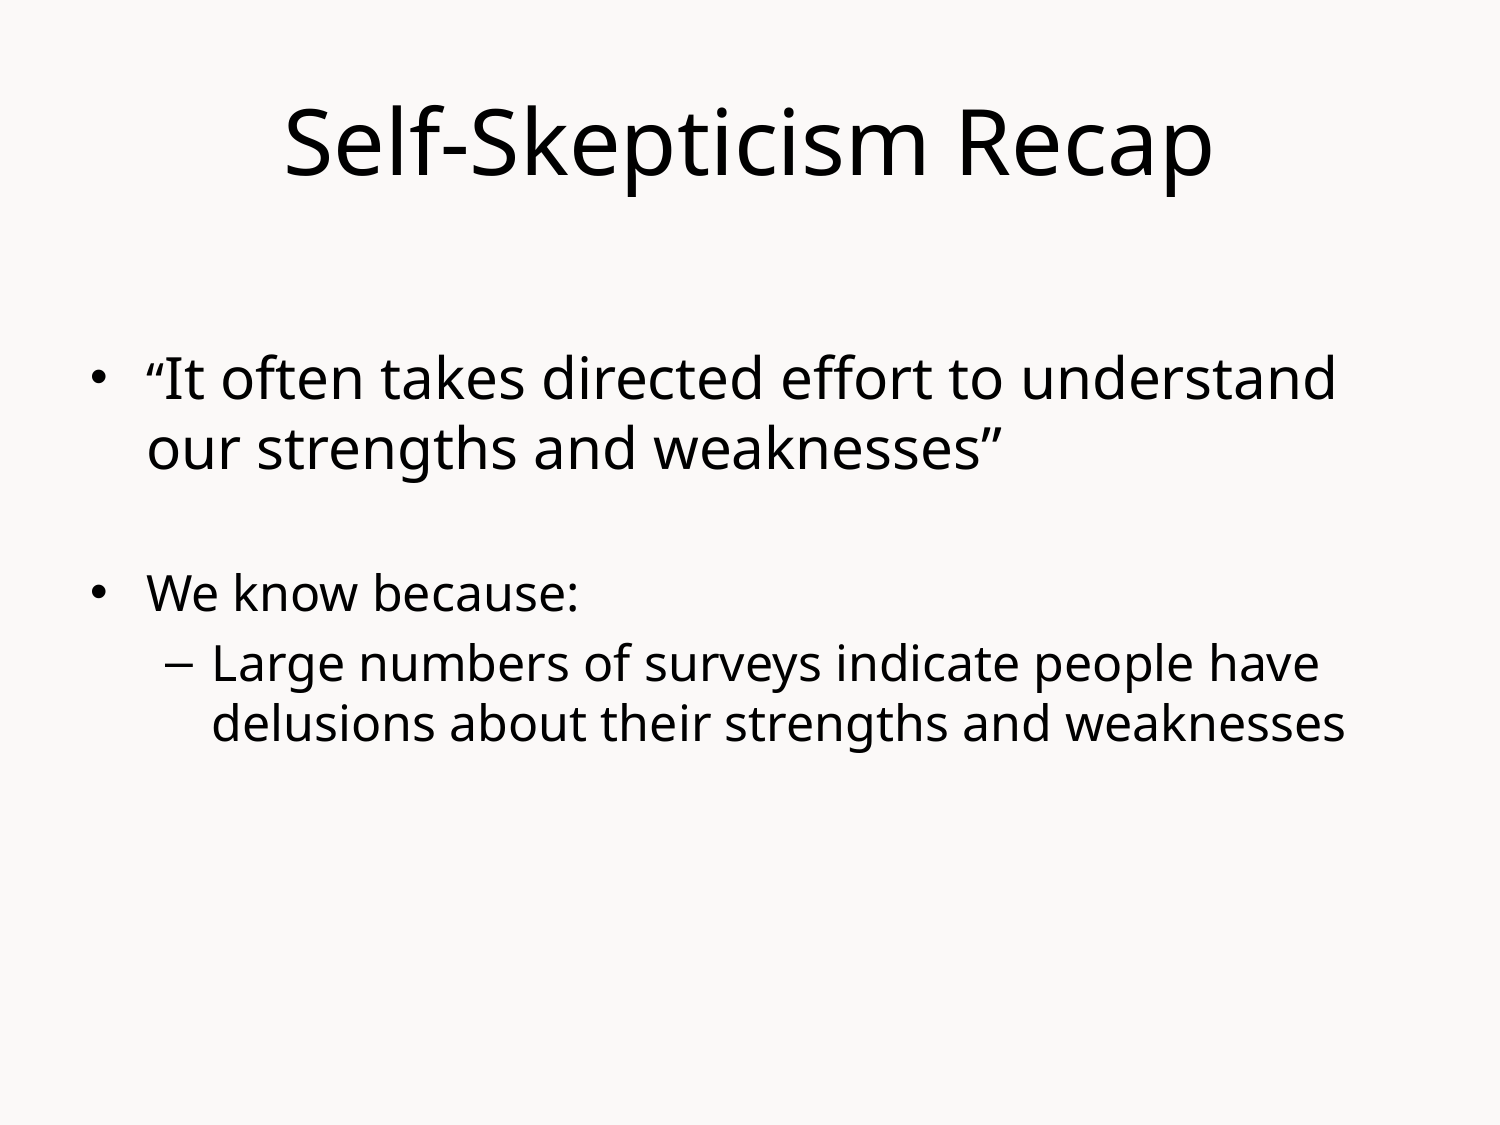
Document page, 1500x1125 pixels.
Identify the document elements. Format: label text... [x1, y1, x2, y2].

title Self-Skepticism Recap [75, 45, 1425, 233]
list “It often takes directed effort to understand our strengths and weaknesses” We know because: Large numbers of surveys indicate people have delusions about their strengths and weaknesses [75, 262, 1454, 1005]
